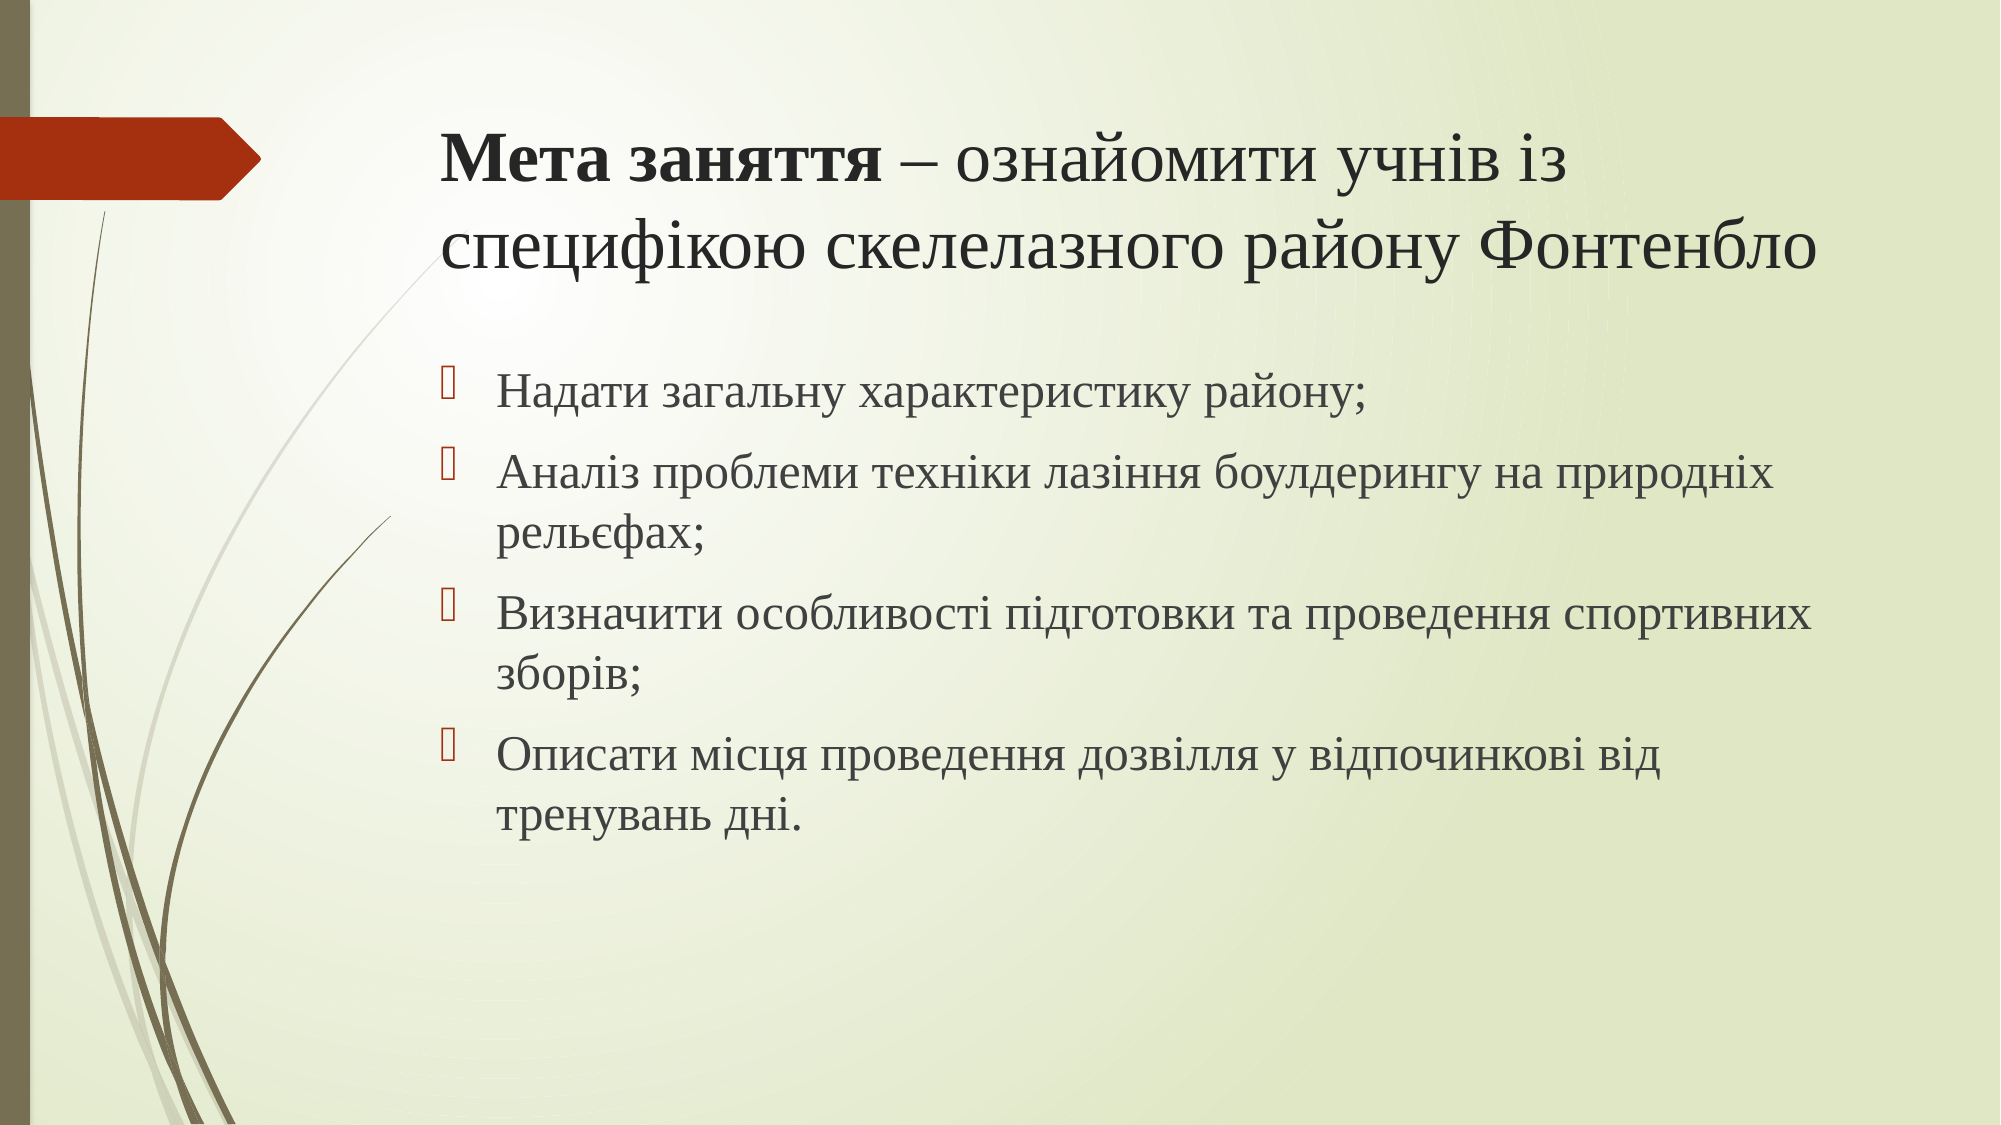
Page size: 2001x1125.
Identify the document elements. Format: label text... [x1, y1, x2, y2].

list Надати загальну характеристику району; Аналіз проблеми техніки лазіння боулдерингу на природніх рельєфах; Визначити особливості підготовки та проведення спортивних зборів; Описати місця проведення дозвілля у відпочинкові від тренувань дні. [424, 350, 1888, 970]
title Мета заняття – ознайомити учнів із специфікою скелелазного району Фонтенбло [425, 102, 1888, 313]
